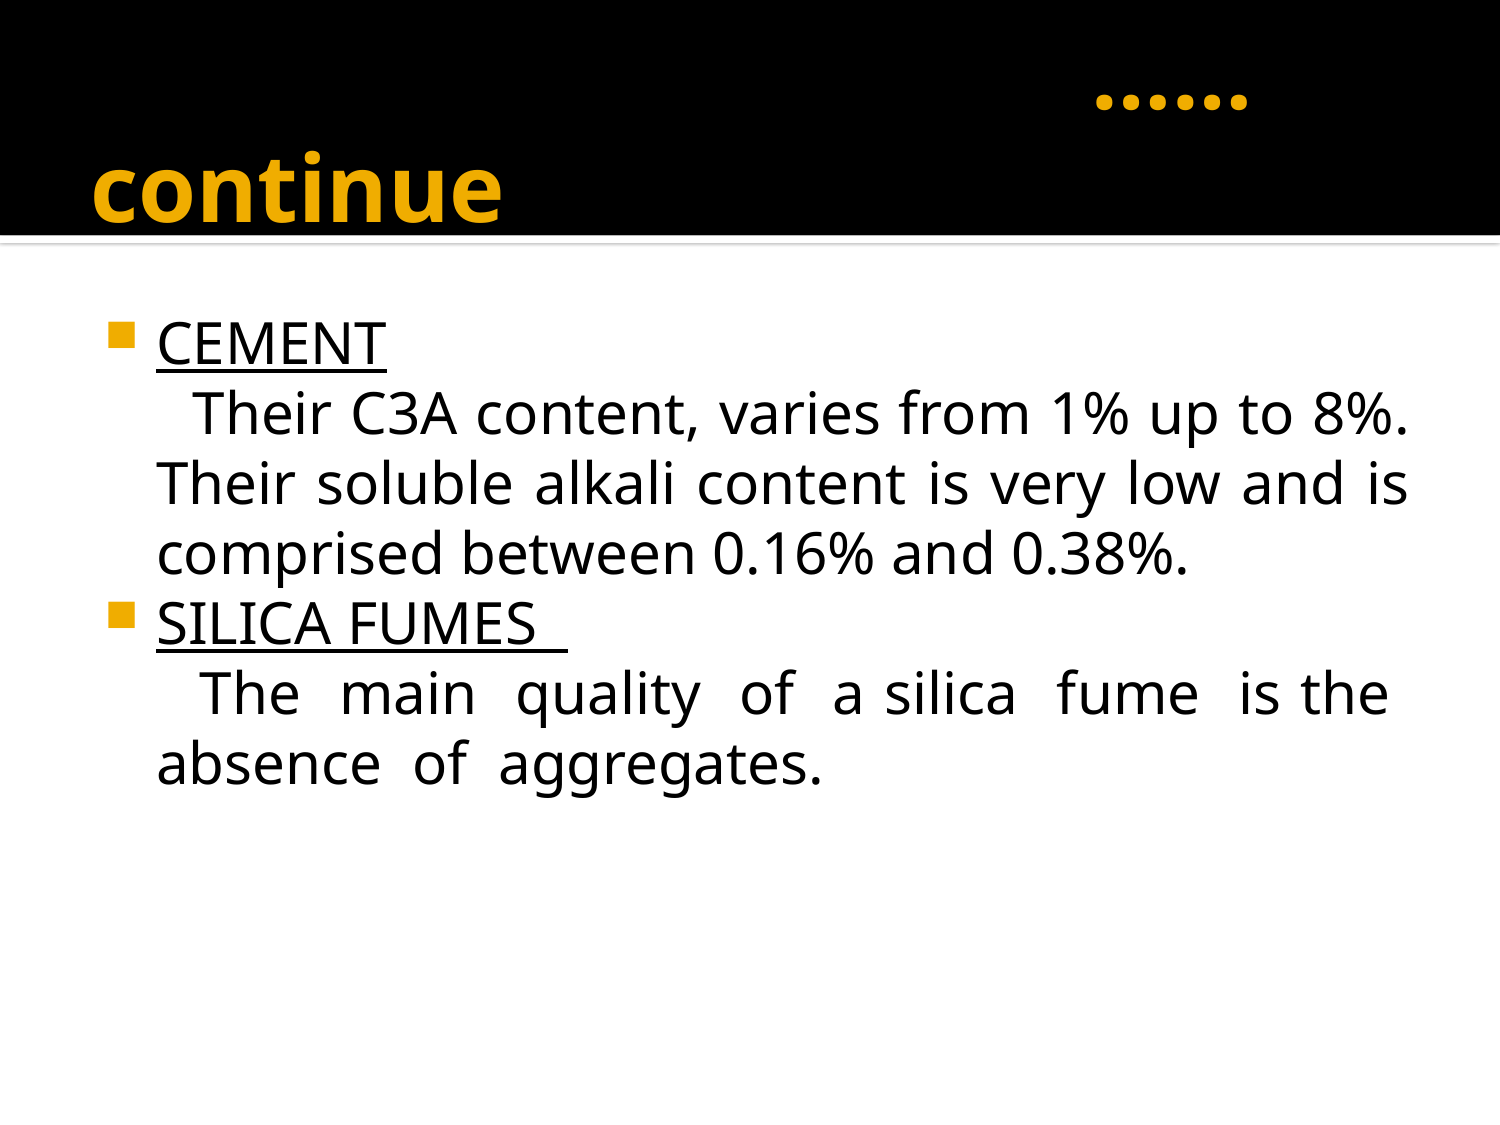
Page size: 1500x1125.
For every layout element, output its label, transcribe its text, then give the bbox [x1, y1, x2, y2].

title ……continue [75, 25, 1425, 231]
list CEMENT Their C3A content, varies from 1% up to 8%. Their soluble alkali content is very low and is comprised between 0.16% and 0.38%. SILICA FUMES The main quality of a silica fume is the absence of aggregates. [75, 291, 1425, 1050]
